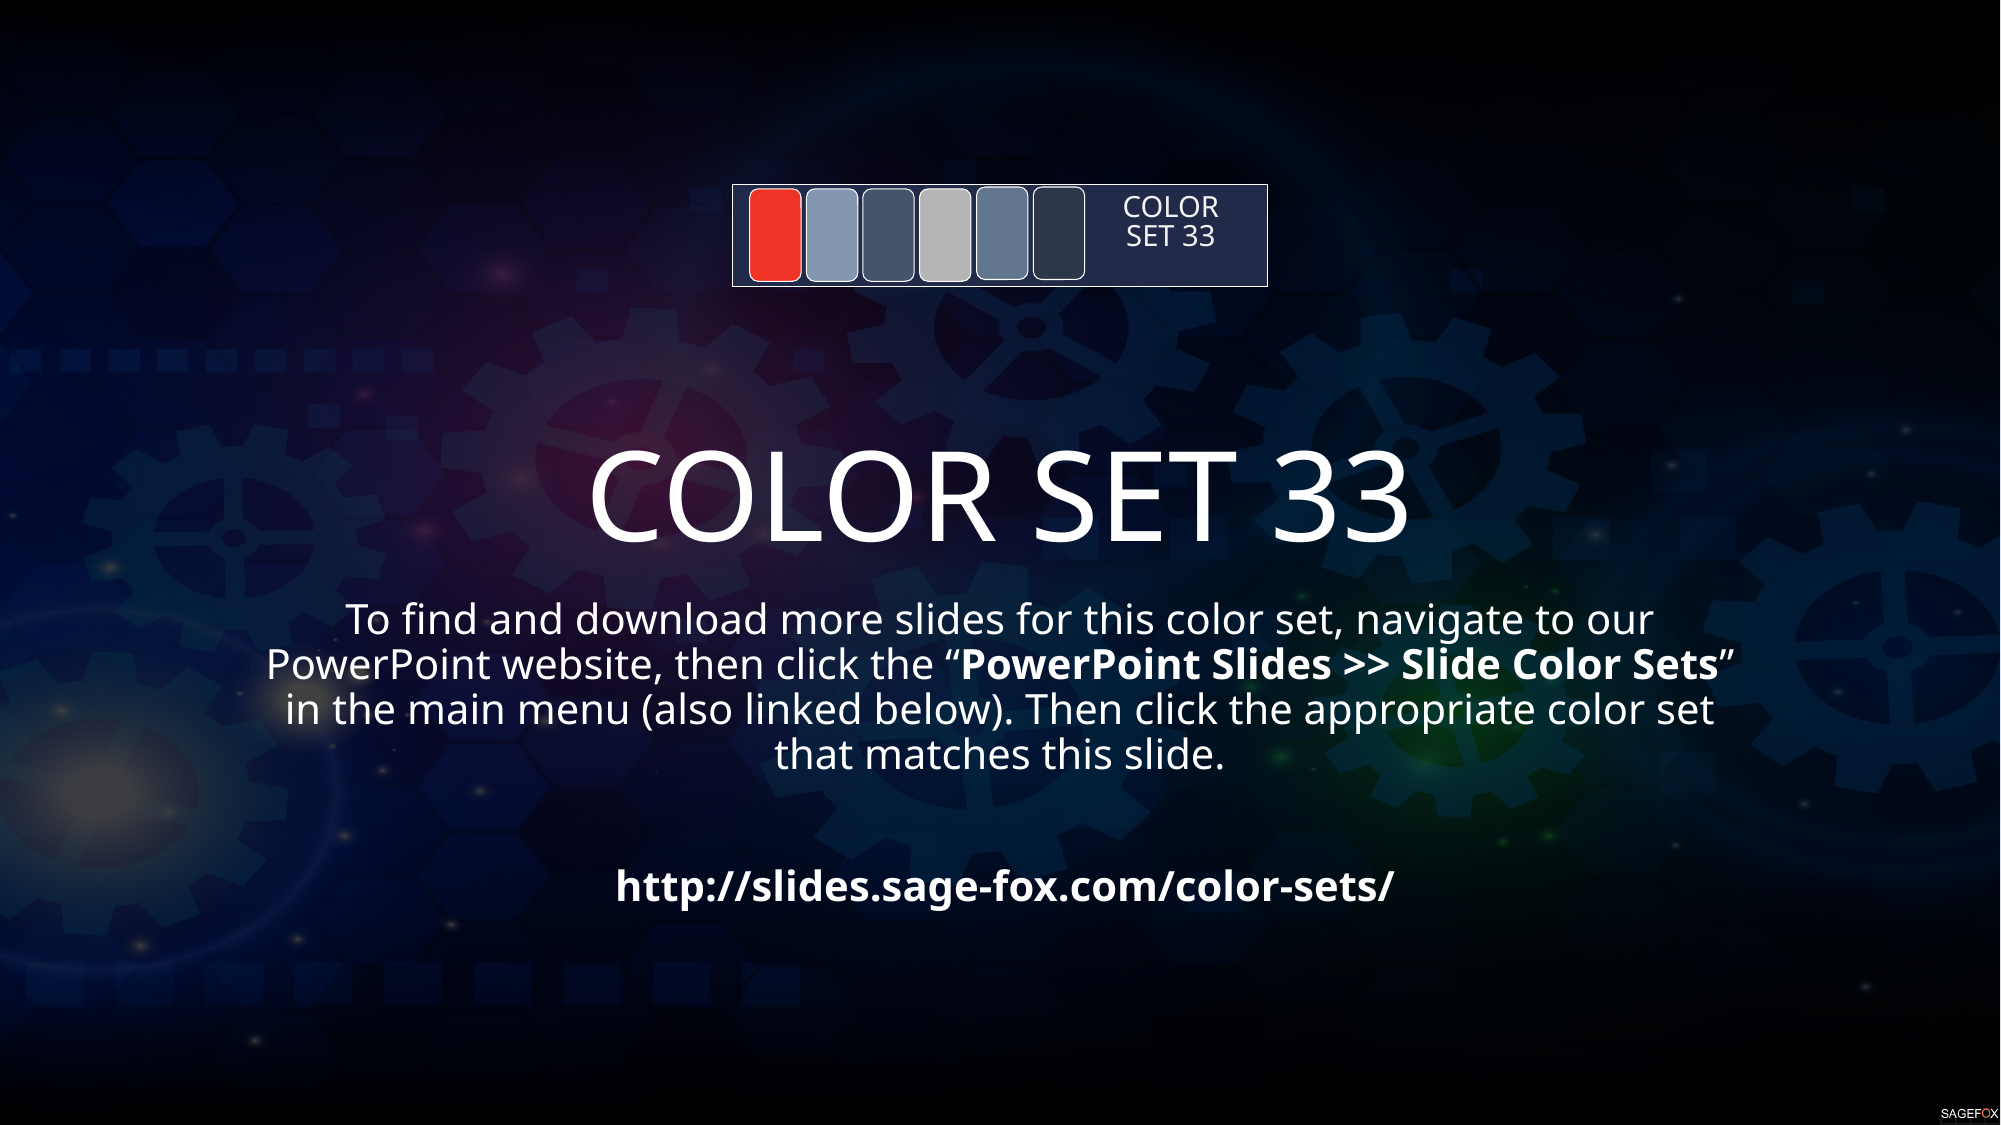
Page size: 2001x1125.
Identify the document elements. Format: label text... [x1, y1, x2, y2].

picture [0, 0, 2001, 1125]
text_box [732, 184, 1268, 290]
title COLOR SET 33 [249, 184, 1750, 576]
subtitle To find and download more slides for this color set, navigate to our PowerPoint website, then click the “PowerPoint Slides >> Slide Color Sets” in the main menu (also linked below). Then click the appropriate color set that matches this slide. http://slides.sage-fox.com/color-sets/ [249, 590, 1750, 863]
